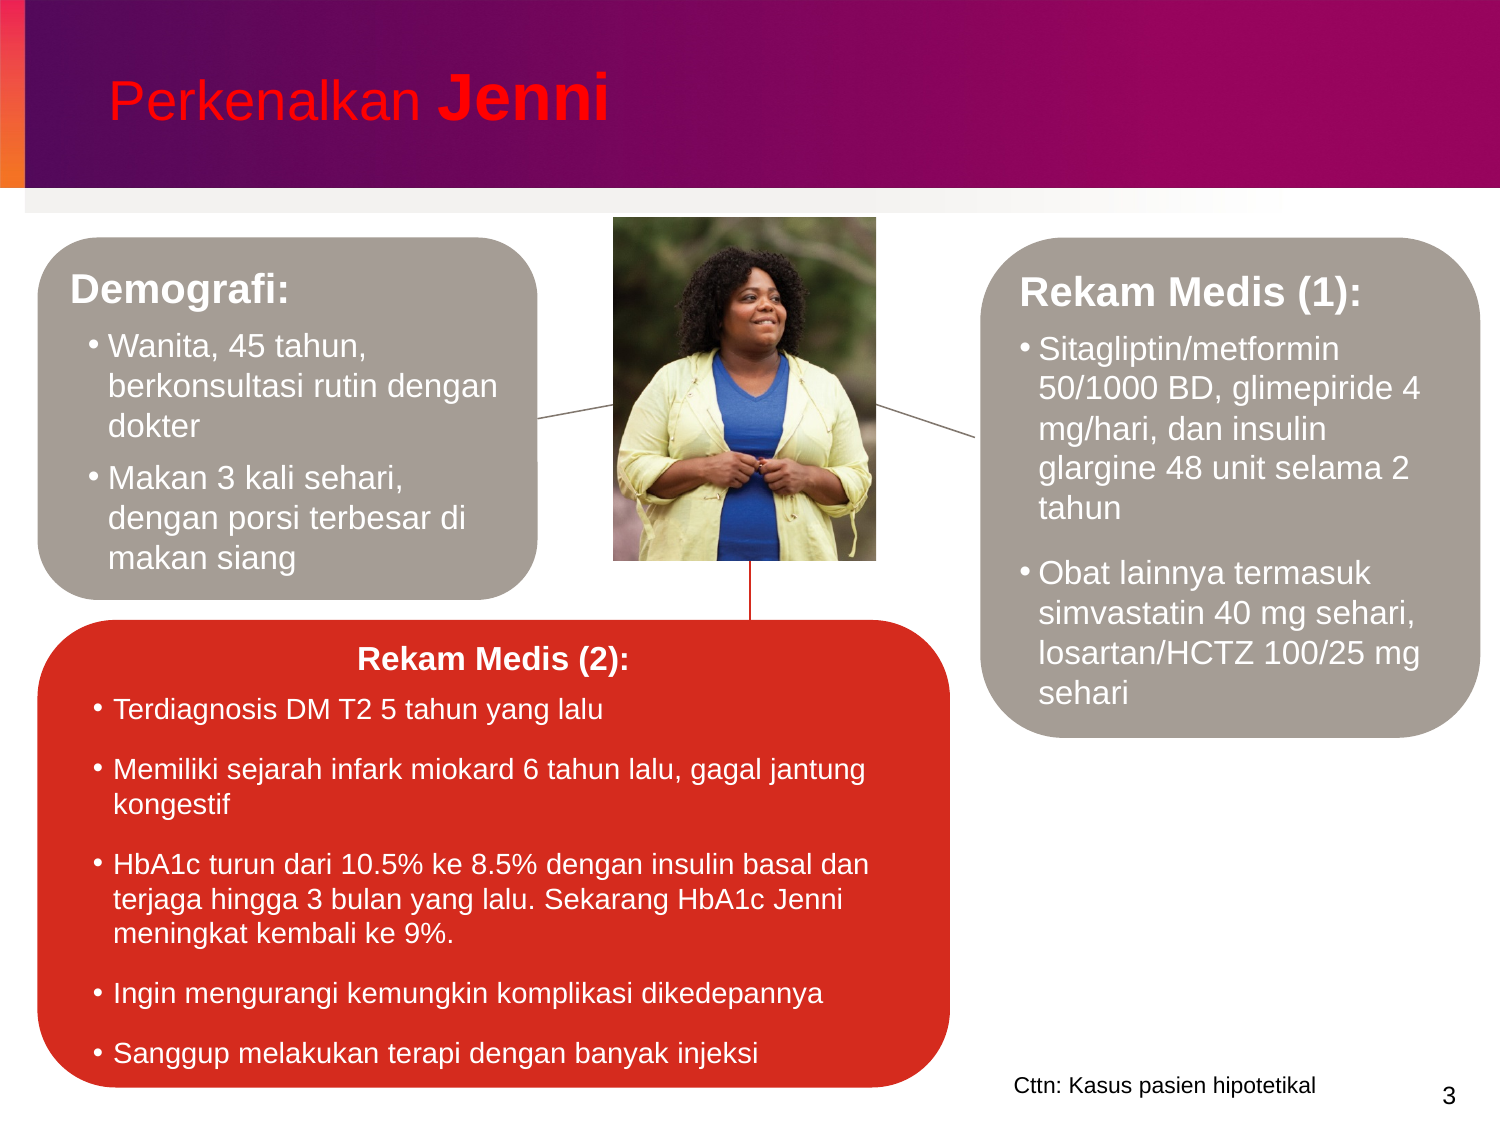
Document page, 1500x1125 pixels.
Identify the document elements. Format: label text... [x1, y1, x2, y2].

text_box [882, 400, 976, 438]
title Perkenalkan Jenni [93, 0, 1444, 188]
picture [612, 216, 877, 561]
picture [0, 0, 1500, 213]
text_box Cttn: Kasus pasien hipotetikal [1013, 1054, 1364, 1098]
text_box Demografi: Wanita, 45 tahun, berkonsultasi rutin dengan dokter Makan 3 kali sehari, dengan porsi terbesar di makan siang [37, 237, 538, 600]
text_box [537, 400, 607, 419]
text_box Rekam Medis (2): Terdiagnosis DM T2 5 tahun yang lalu Memiliki sejarah infark miokard 6 tahun lalu, gagal jantung kongestif HbA1c turun dari 10.5% ke 8.5% dengan insulin basal dan terjaga hingga 3 bulan yang lalu. Sekarang HbA1c Jenni meningkat kembali ke 9%. Ingin mengurangi kemungkin komplikasi dikedepannya Sanggup melakukan terapi dengan banyak injeksi [37, 619, 950, 1088]
text_box Rekam Medis (1): Sitagliptin/metformin 50/1000 BD, glimepiride 4 mg/hari, dan insulin glargine 48 unit selama 2 tahun Obat lainnya termasuk simvastatin 40 mg sehari, losartan/HCTZ 100/25 mg sehari [980, 237, 1481, 738]
